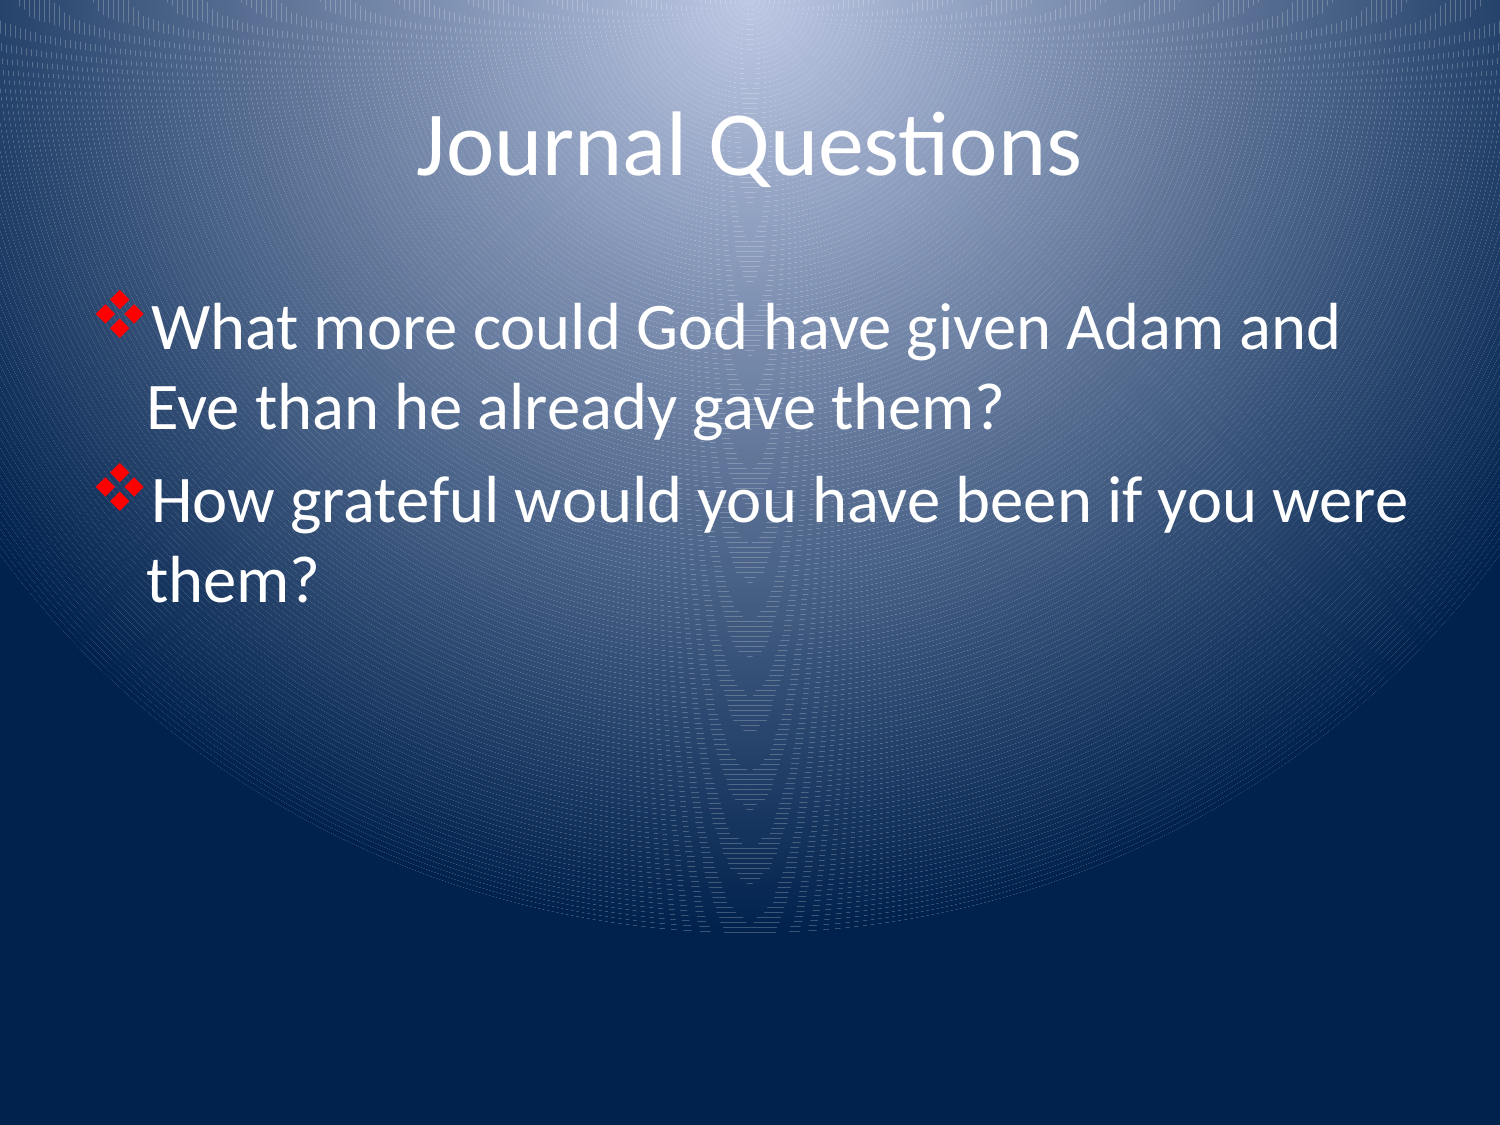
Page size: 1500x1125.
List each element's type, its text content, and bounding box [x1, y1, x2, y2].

title Journal Questions [74, 44, 1426, 233]
list What more could God have given Adam and Eve than he already gave them? How grateful would you have been if you were them? [74, 274, 1438, 1068]
